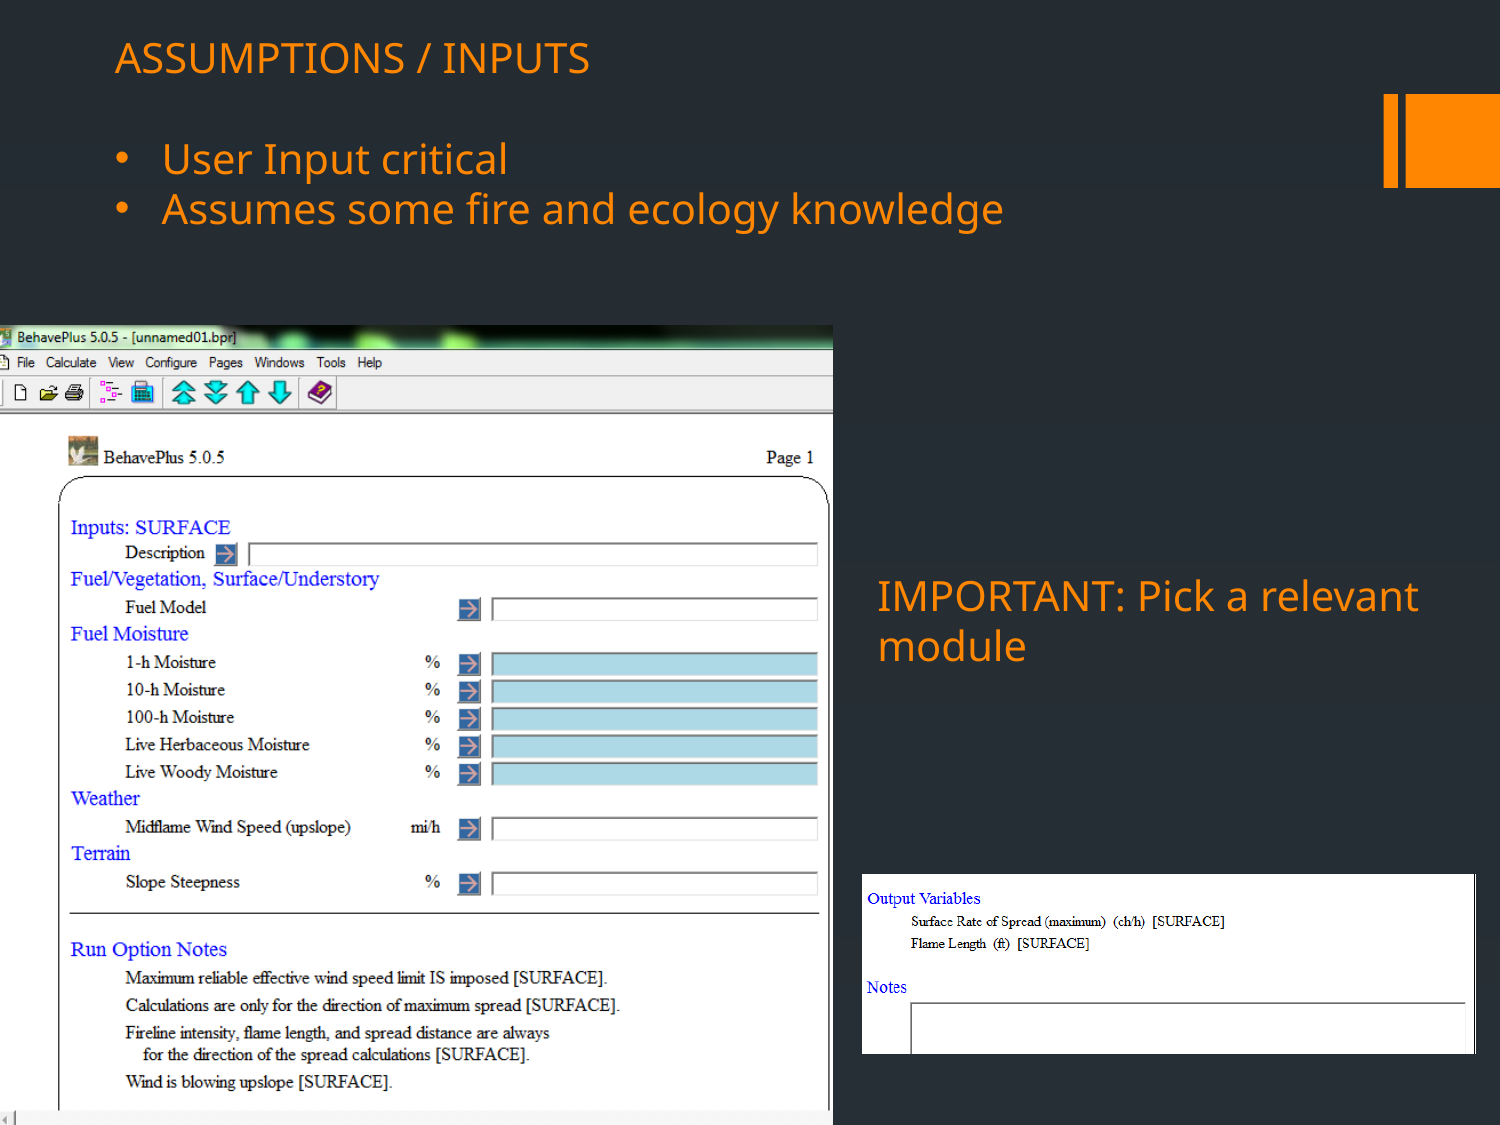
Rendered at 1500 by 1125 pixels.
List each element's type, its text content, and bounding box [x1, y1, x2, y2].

picture [861, 874, 1477, 1054]
text_box ASSUMPTIONS / INPUTS User Input critical Assumes some fire and ecology knowledge [99, 24, 1200, 290]
text_box IMPORTANT: Pick a relevant module [862, 562, 1500, 678]
picture [0, 325, 833, 1125]
